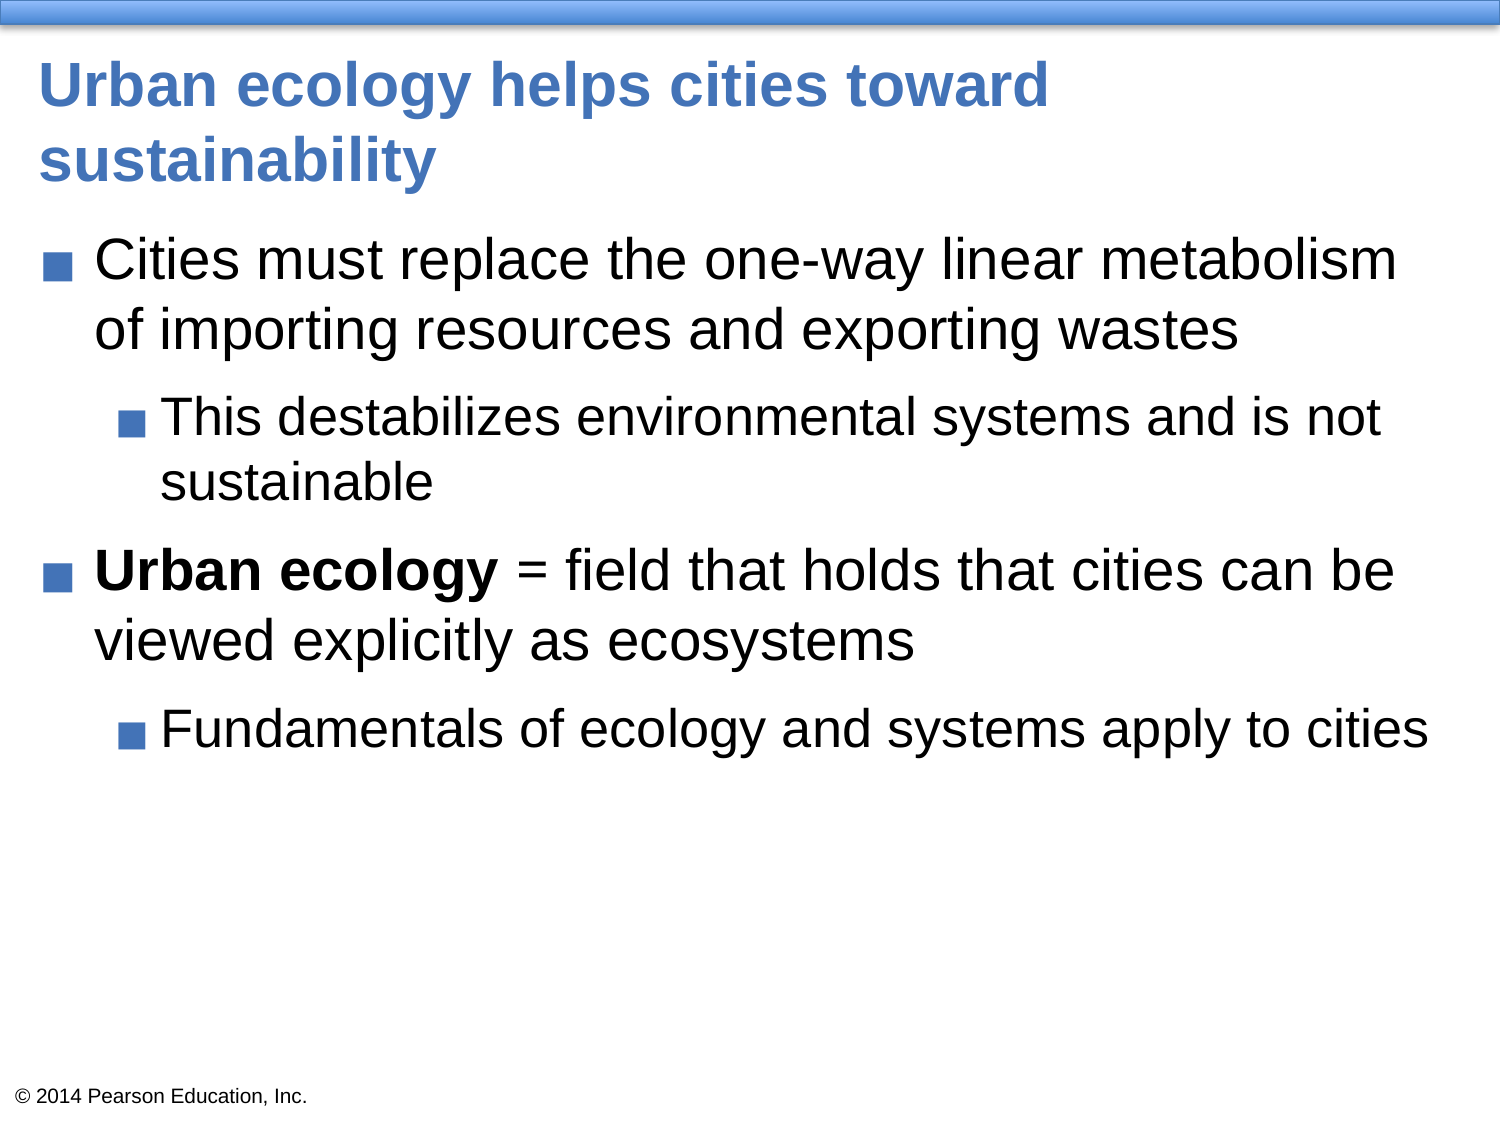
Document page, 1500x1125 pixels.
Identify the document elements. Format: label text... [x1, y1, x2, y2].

title Urban ecology helps cities toward sustainability [23, 36, 1476, 213]
list Cities must replace the one-way linear metabolism of importing resources and exporting wastes This destabilizes environmental systems and is not sustainable Urban ecology = field that holds that cities can be viewed explicitly as ecosystems Fundamentals of ecology and systems apply to cities [23, 213, 1476, 1005]
